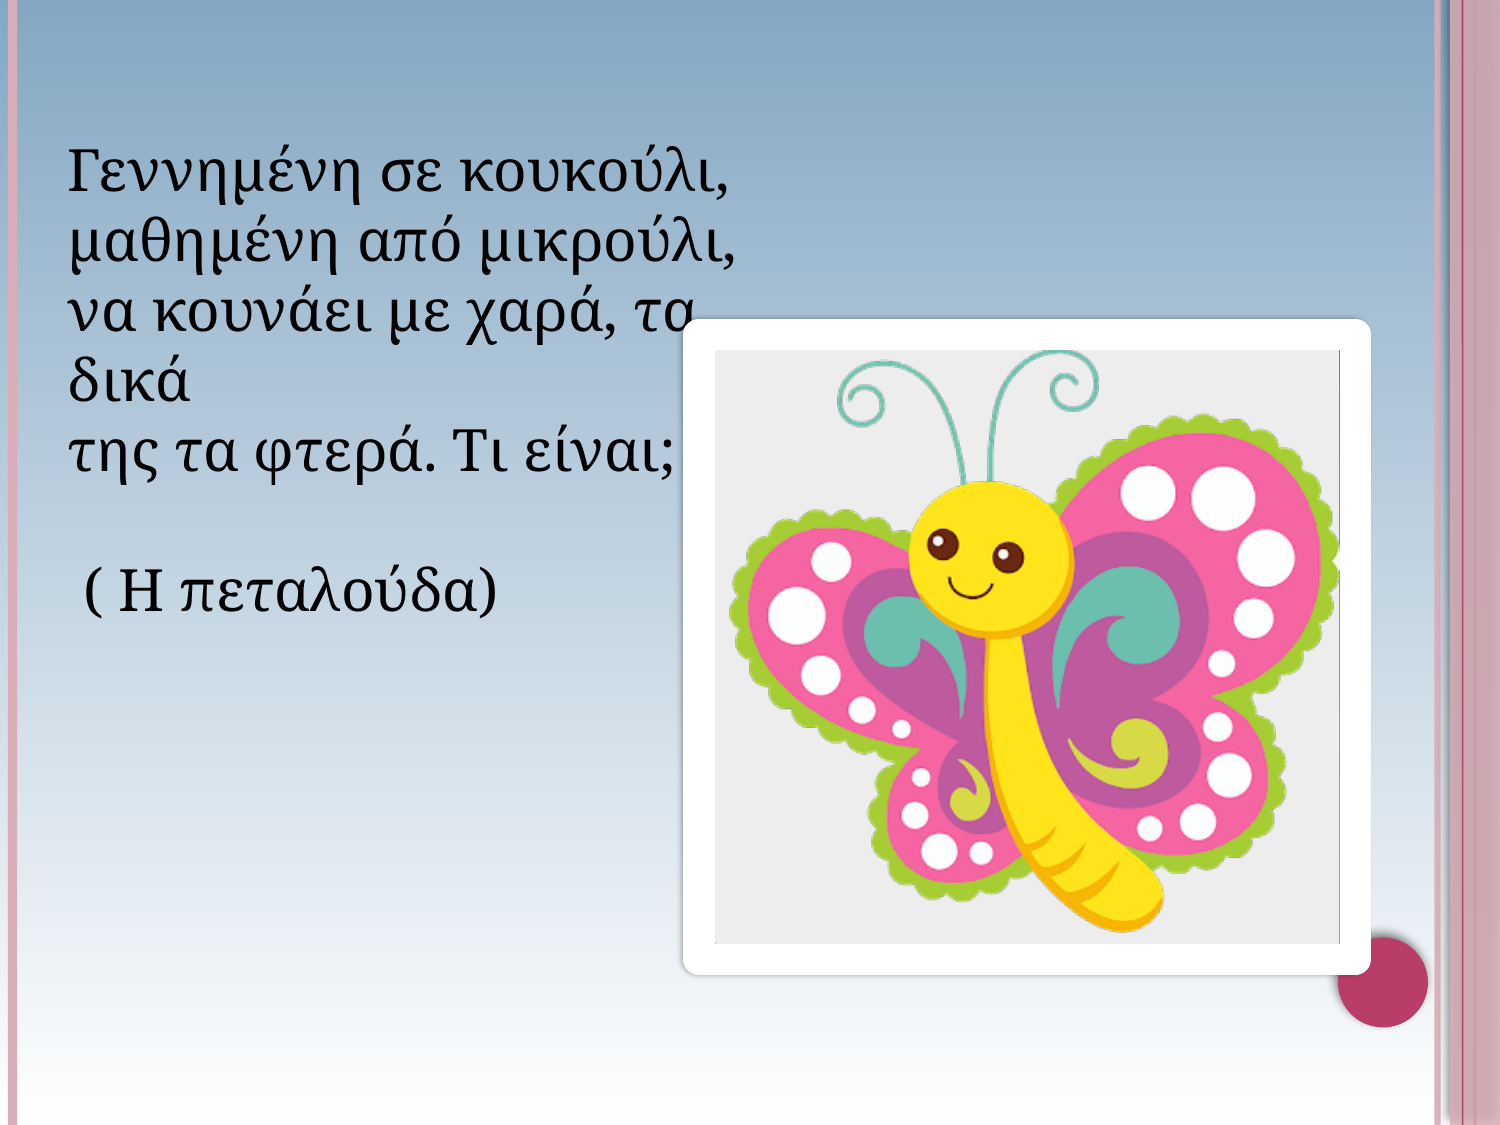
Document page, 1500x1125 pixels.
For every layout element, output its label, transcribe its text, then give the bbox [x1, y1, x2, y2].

picture [714, 349, 1340, 944]
text_box Γεννημένη σε κουκούλι, μαθημένη από μικρούλι, να κουνάει με χαρά, τα δικά της τα φτερά. Τι είναι; ( Η πεταλούδα) [53, 125, 803, 631]
